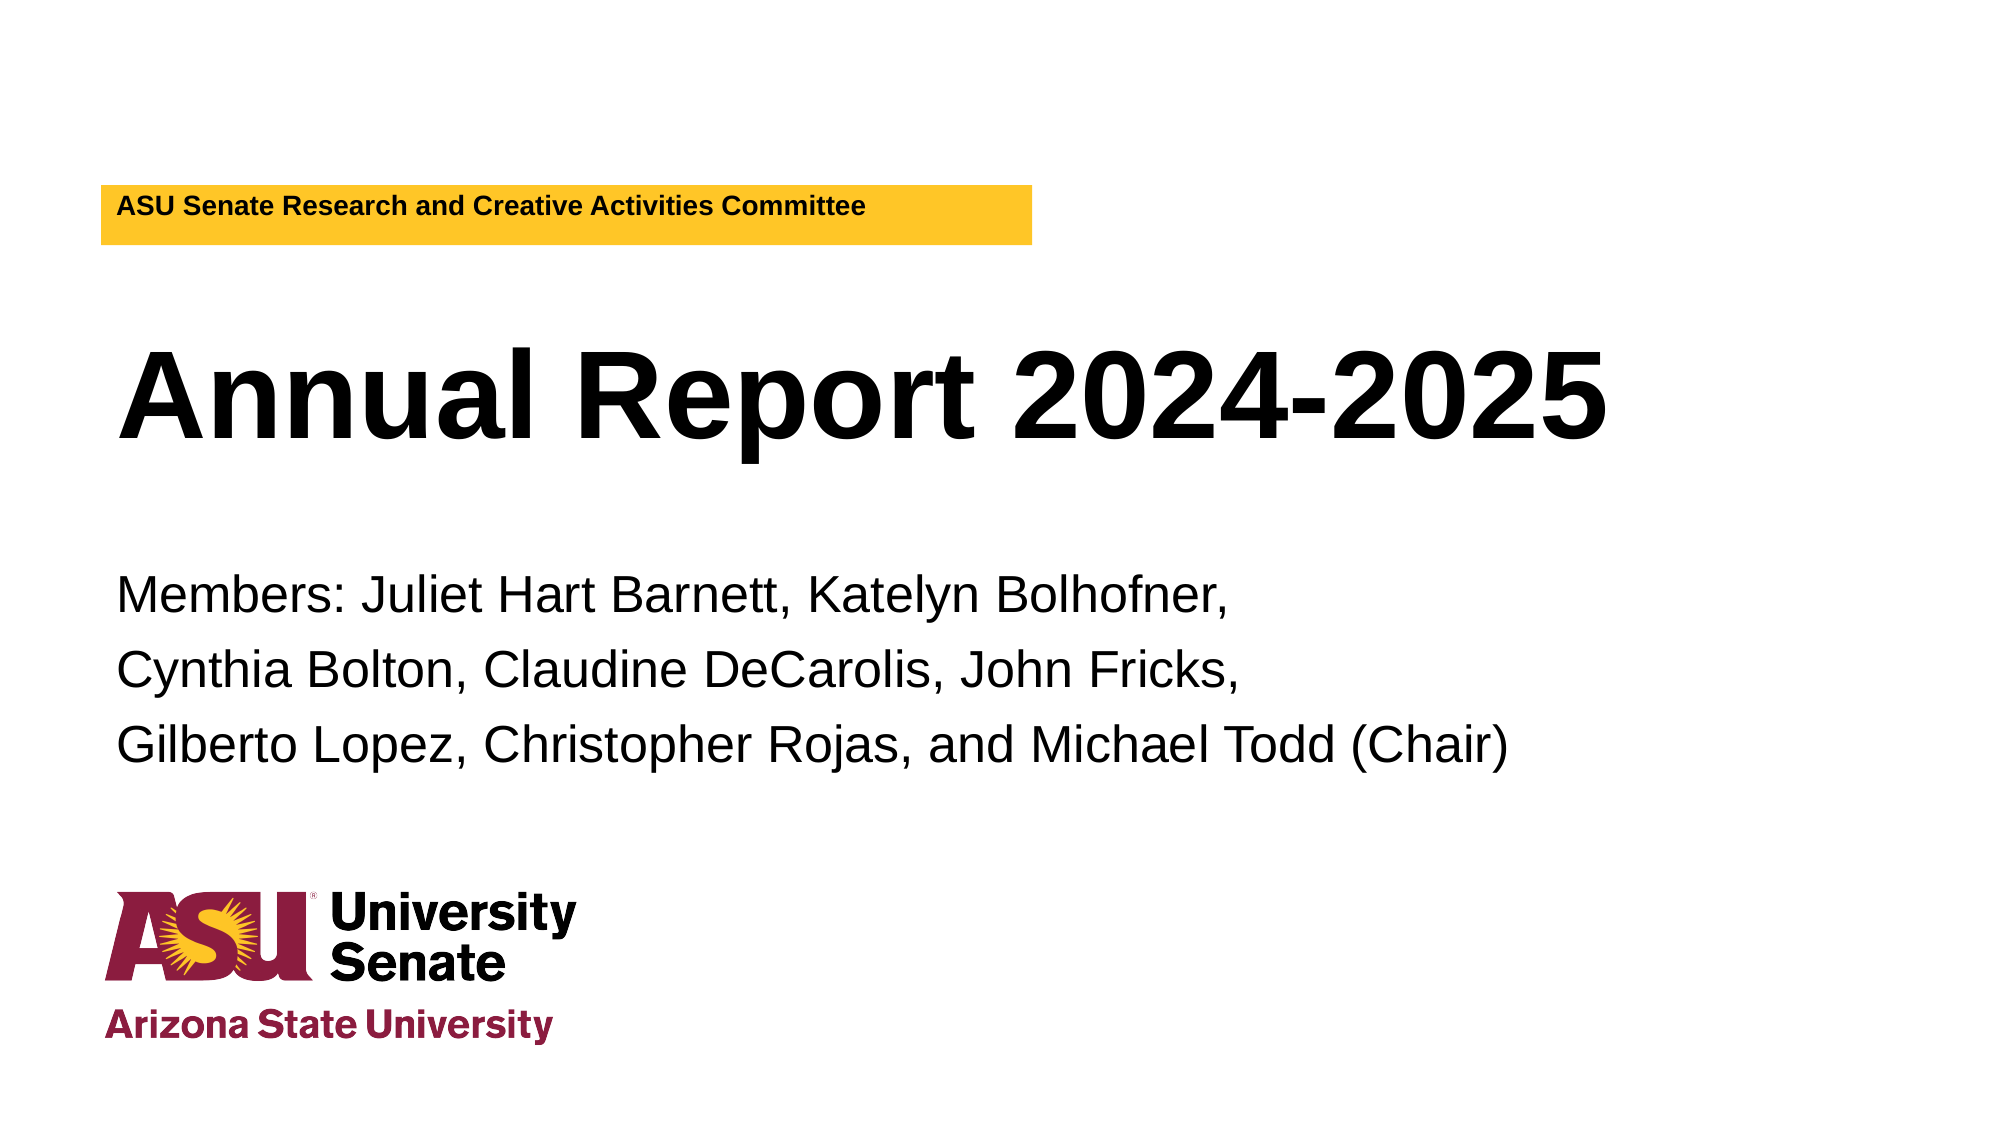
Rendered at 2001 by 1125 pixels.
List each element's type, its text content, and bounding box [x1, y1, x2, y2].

title Annual Report 2024-2025 [101, 251, 1802, 541]
list Members: Juliet Hart Barnett, Katelyn Bolhofner, Cynthia Bolton, Claudine DeCarolis, John Fricks, Gilberto Lopez, Christopher Rojas, and Michael Todd (Chair) [101, 540, 1569, 782]
subtitle ASU Senate Research and Creative Activities Committee [101, 185, 1033, 246]
picture [60, 847, 621, 1083]
